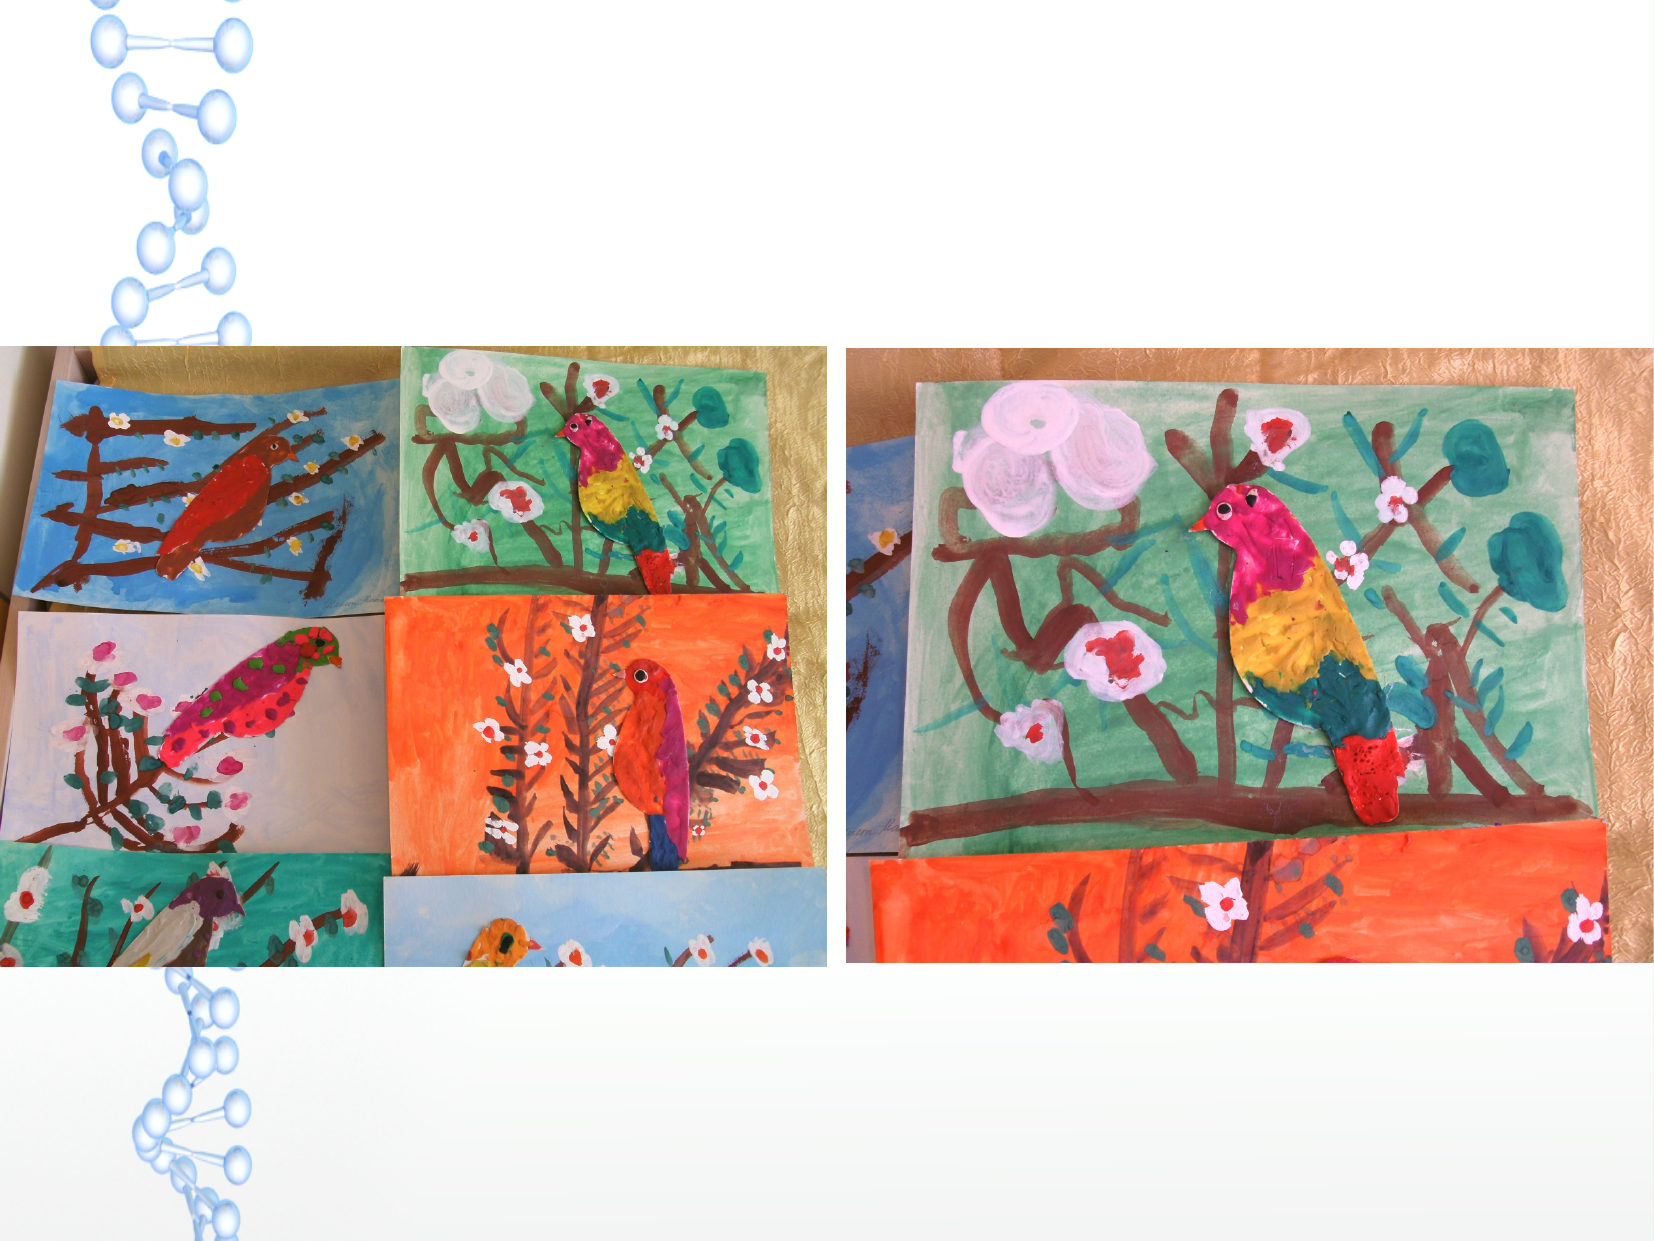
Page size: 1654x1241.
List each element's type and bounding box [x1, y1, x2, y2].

picture [0, 0, 1654, 1241]
list [0, 346, 828, 968]
list [846, 348, 1654, 963]
